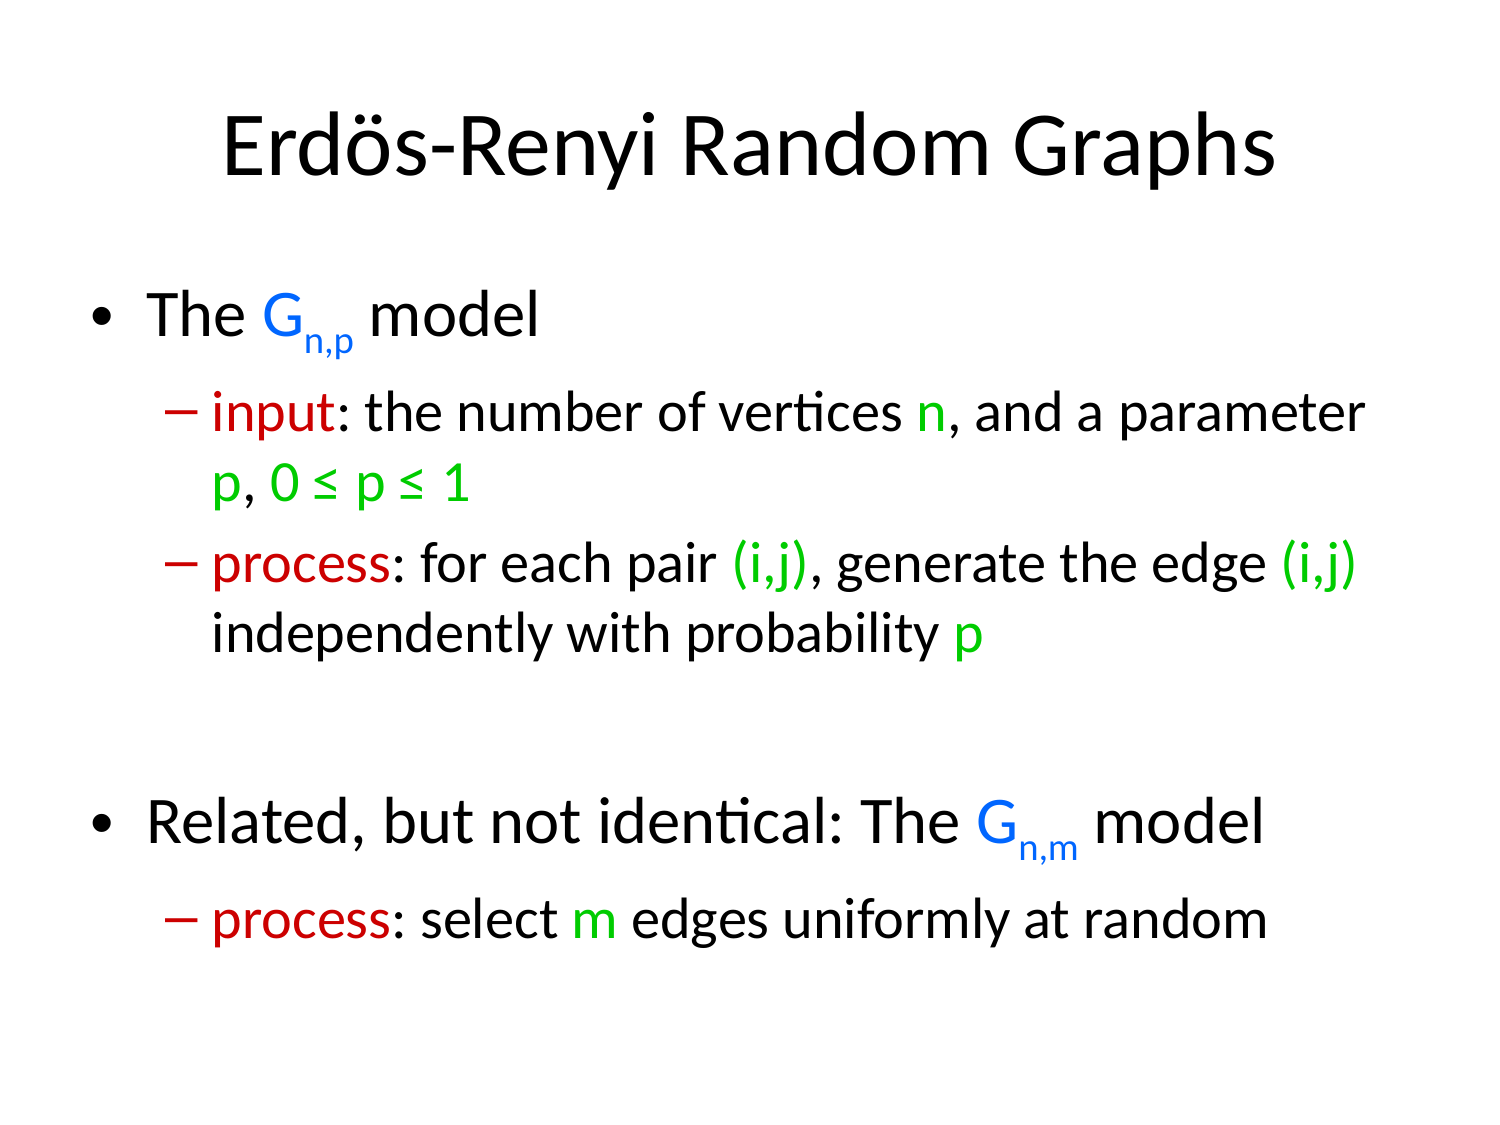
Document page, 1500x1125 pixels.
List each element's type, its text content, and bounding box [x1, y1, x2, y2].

title Erdös-Renyi Random Graphs [75, 45, 1425, 233]
list The Gn,p model input: the number of vertices n, and a parameter p, 0 ≤ p ≤ 1 process: for each pair (i,j), generate the edge (i,j) independently with probability p Related, but not identical: The Gn,m model process: select m edges uniformly at random [75, 262, 1425, 1005]
